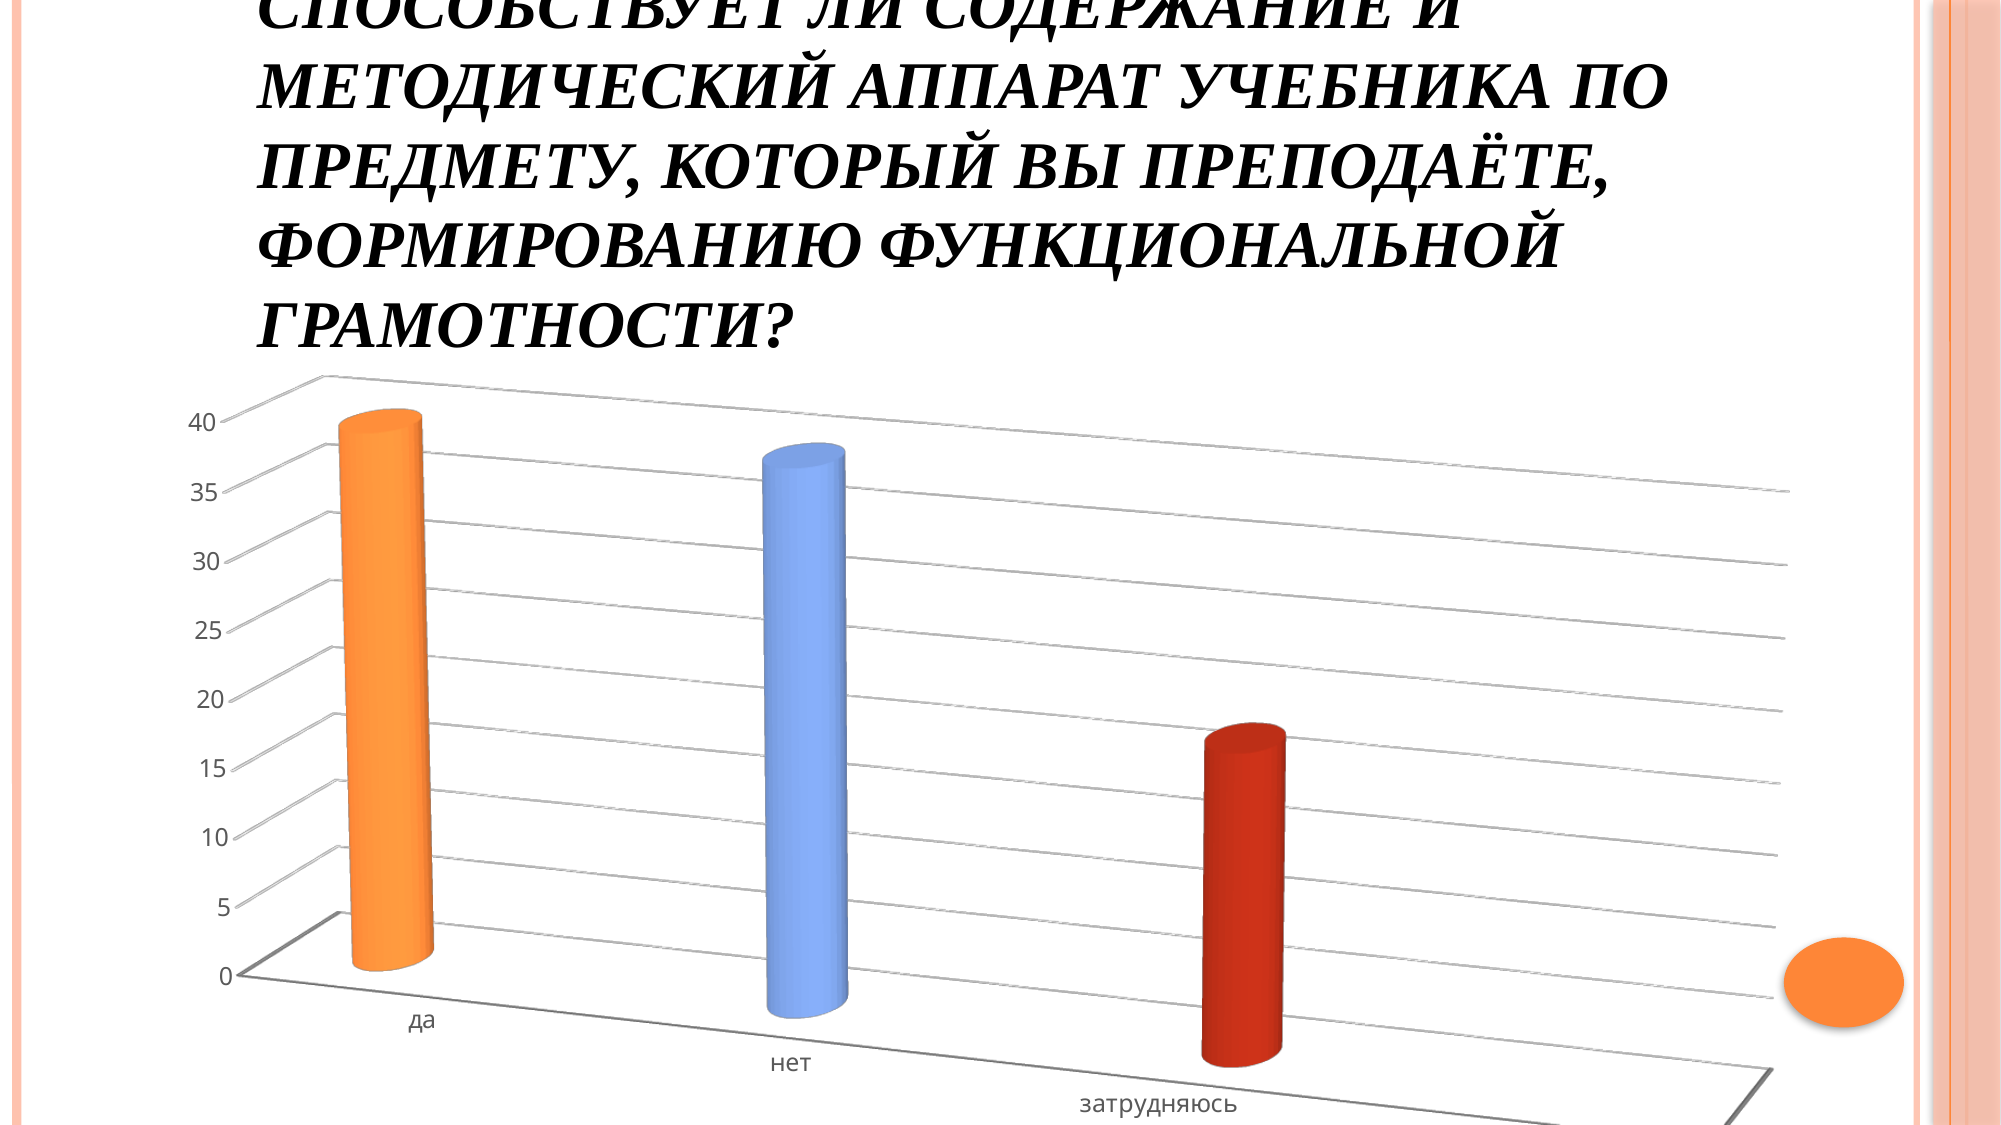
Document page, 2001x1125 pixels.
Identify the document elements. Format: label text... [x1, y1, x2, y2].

chart [71, 358, 1909, 1125]
title Способствует ли содержание и методический аппарат учебника по предмету, который Вы преподаёте, формированию функциональной грамотности? [243, 181, 1877, 356]
